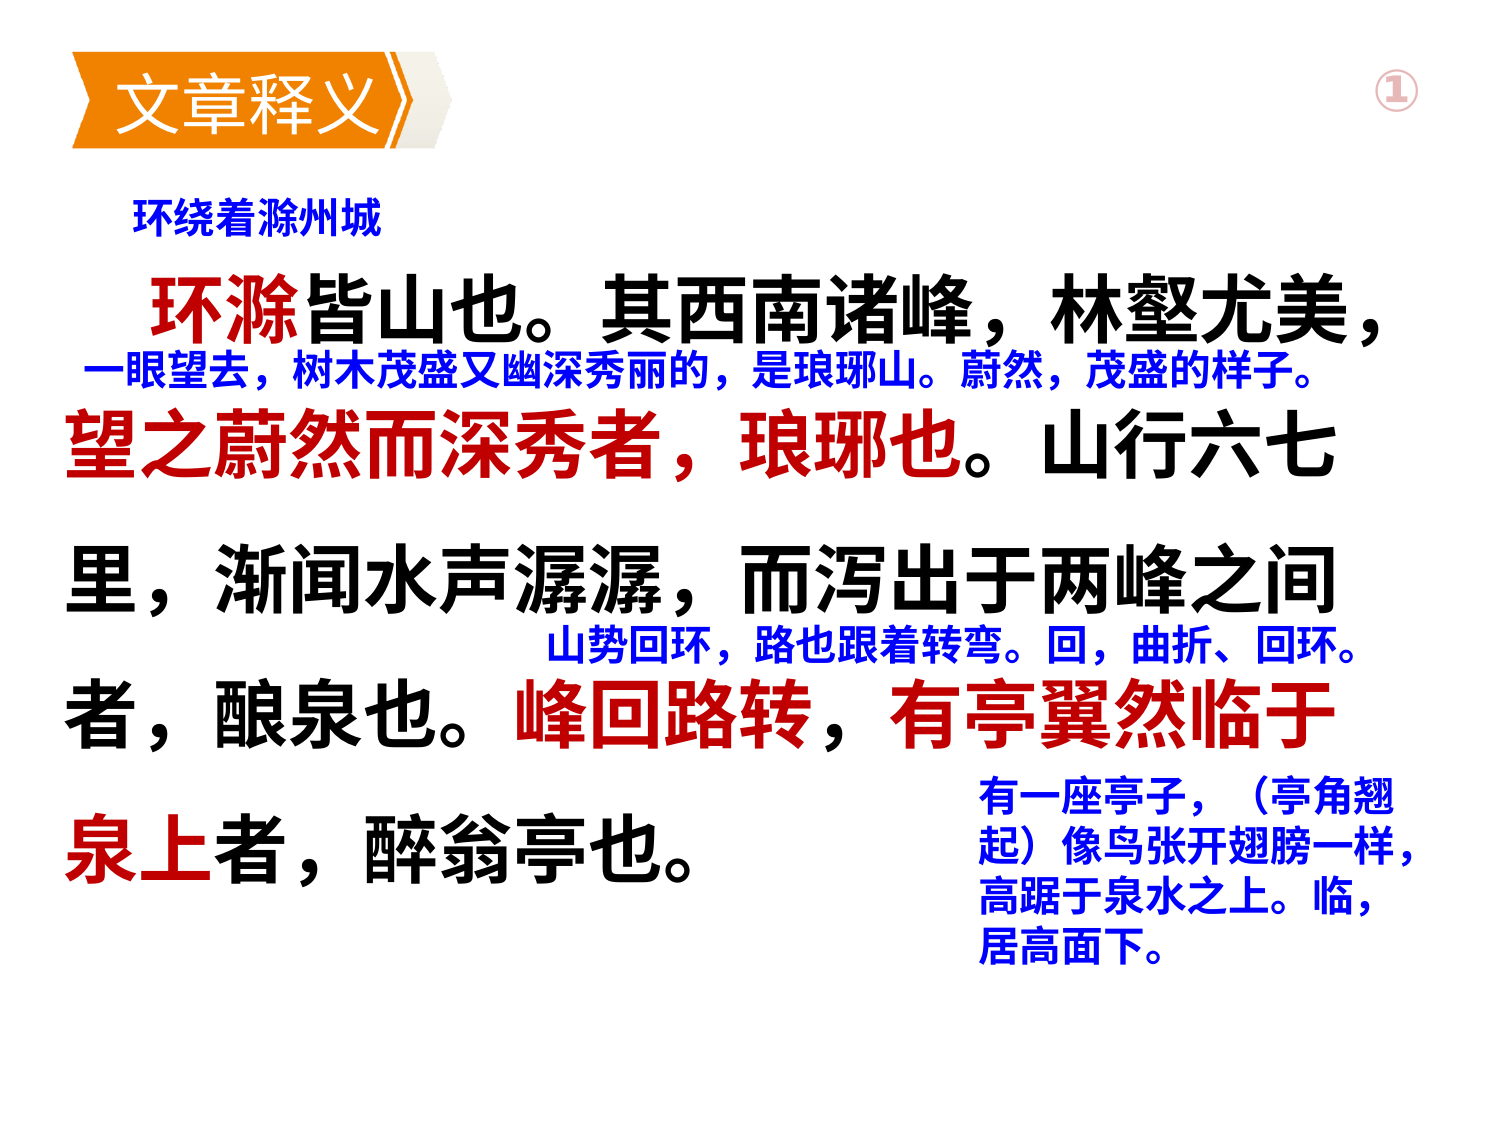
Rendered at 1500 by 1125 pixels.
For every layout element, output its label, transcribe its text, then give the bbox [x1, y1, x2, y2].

text_box 有一座亭子，（亭角翘起）像鸟张开翅膀一样，高踞于泉水之上。临，居高面下。 [963, 762, 1442, 978]
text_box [68, 47, 455, 152]
text_box ① [1357, 45, 1437, 131]
text_box 环滁皆山也。其西南诸峰，林壑尤美，望之蔚然而深秀者，琅琊也。山行六七里，渐闻水声潺潺，而泻出于两峰之间者，酿泉也。峰回路转，有亭翼然临于泉上者，醉翁亭也。 [48, 209, 1399, 900]
text_box 环绕着滁州城 [117, 184, 531, 250]
text_box 山势回环，路也跟着转弯。回，曲折、回环。 [530, 610, 1388, 676]
text_box 一眼望去，树木茂盛又幽深秀丽的，是琅琊山。蔚然，茂盛的样子。 [68, 336, 1471, 402]
